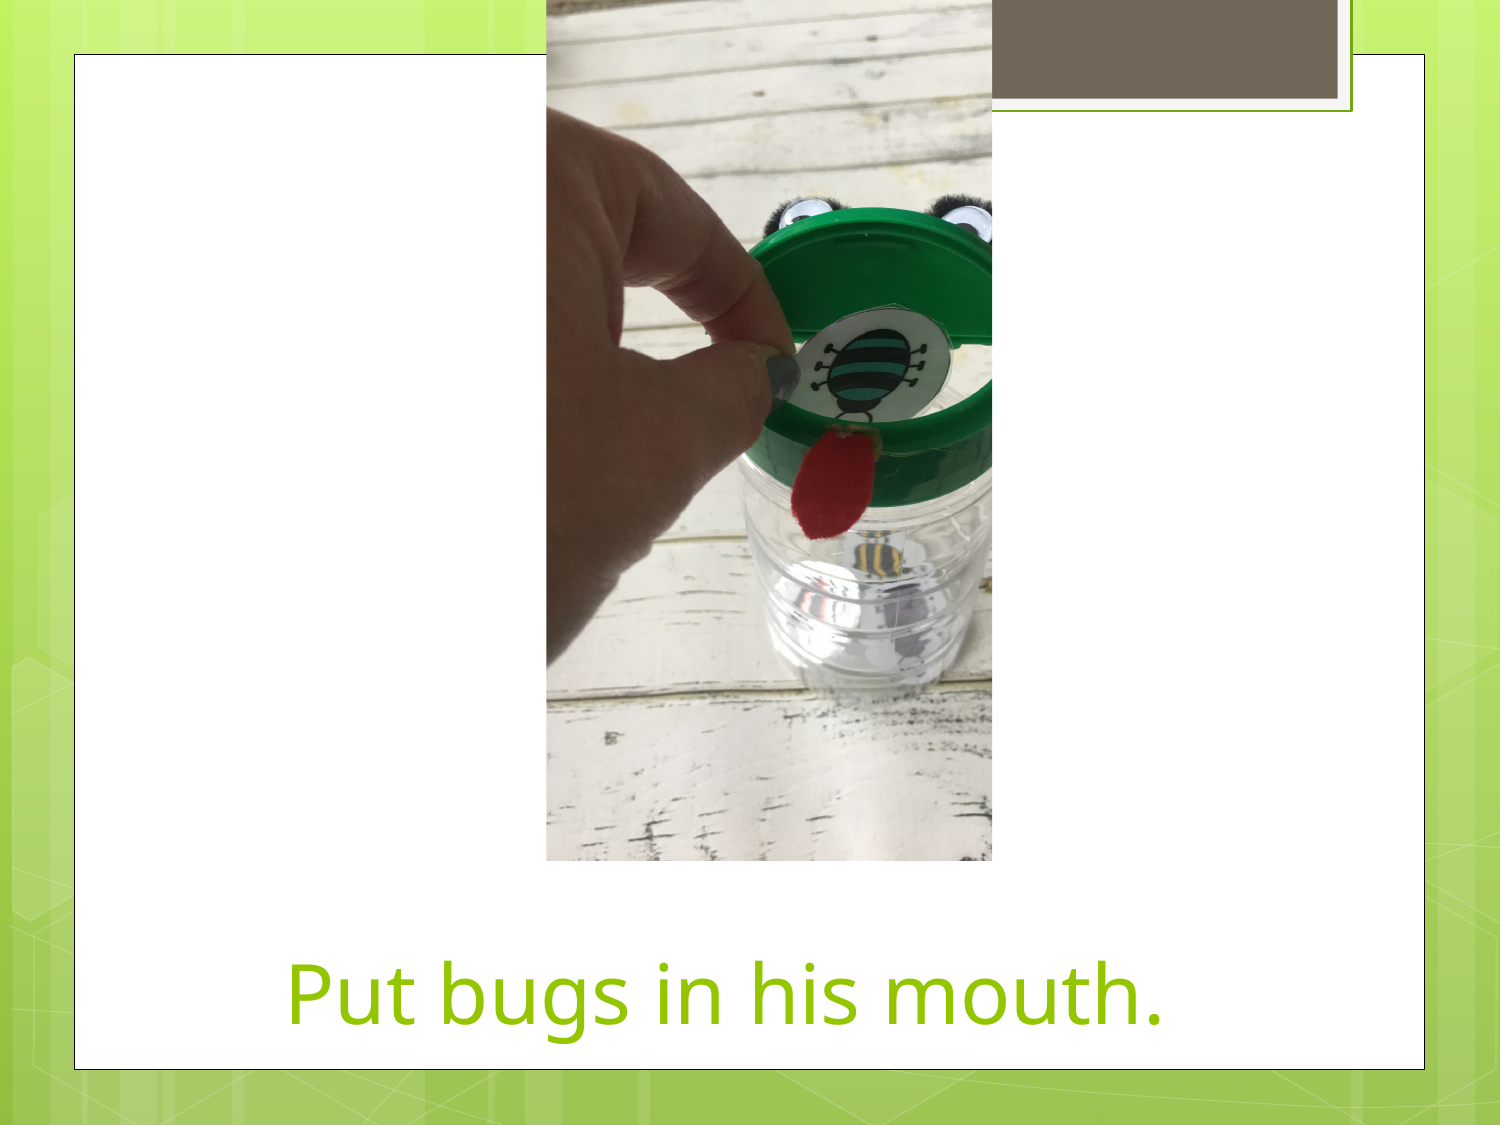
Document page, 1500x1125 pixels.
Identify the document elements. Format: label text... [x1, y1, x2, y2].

title Put bugs in his mouth. [171, 861, 1324, 1049]
picture [546, 0, 993, 207]
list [338, 207, 1200, 654]
picture [546, 654, 993, 860]
